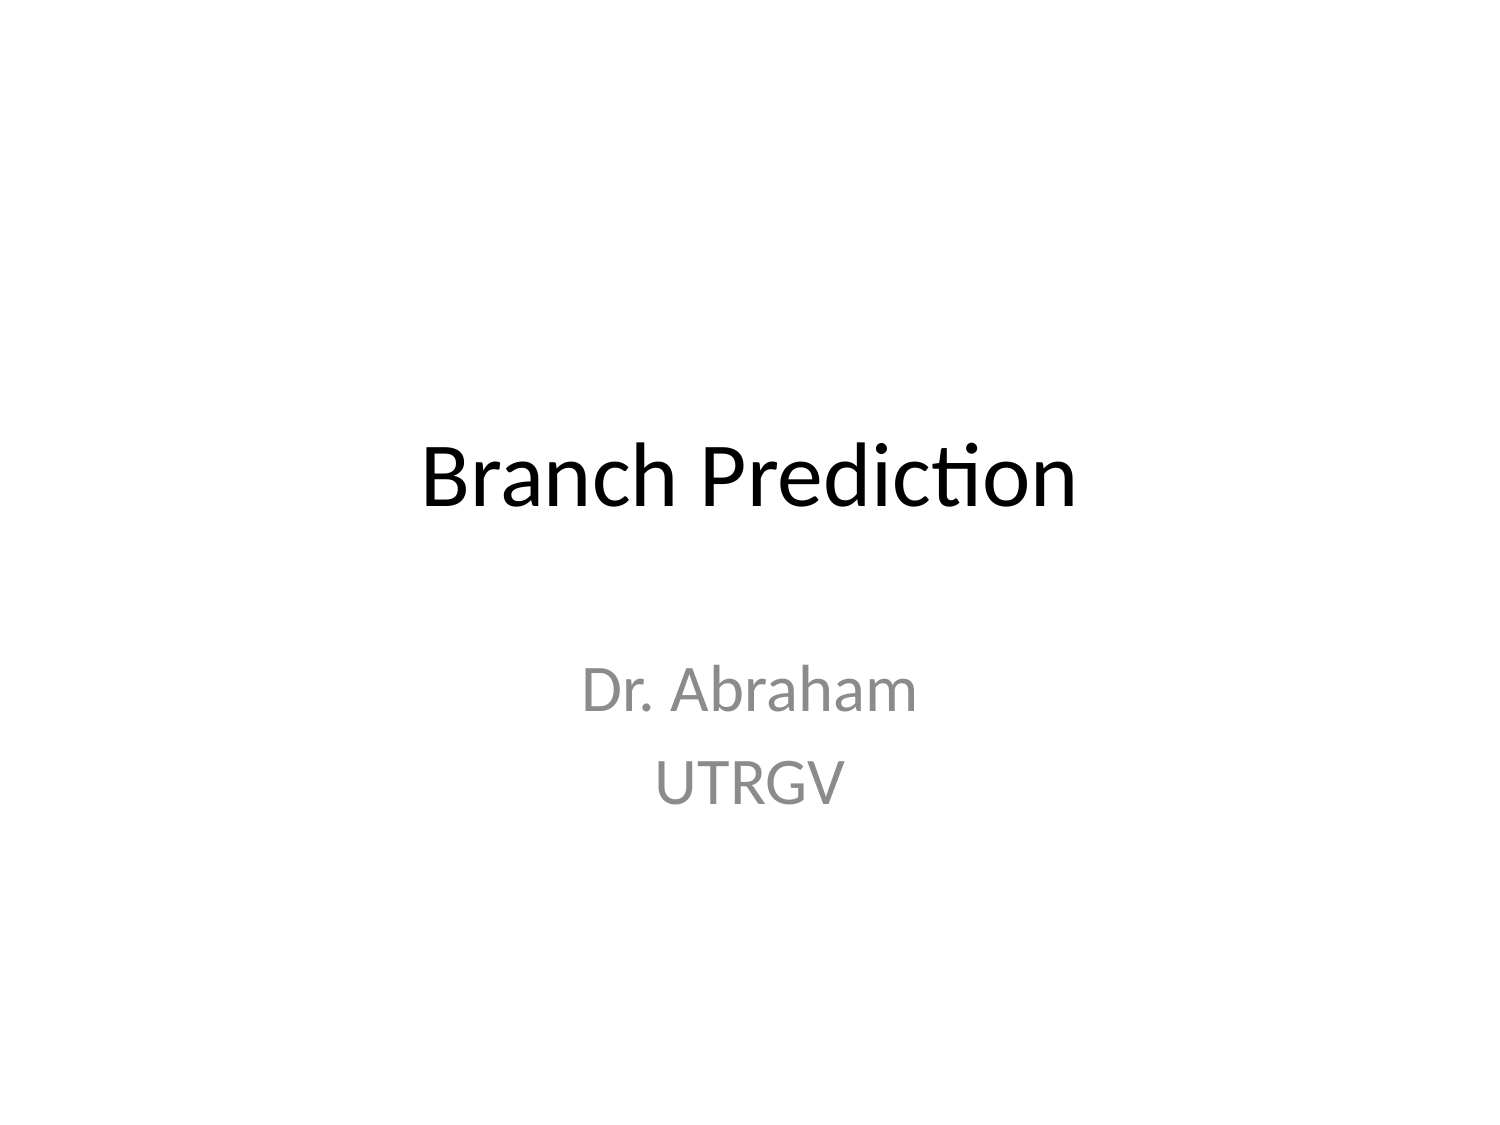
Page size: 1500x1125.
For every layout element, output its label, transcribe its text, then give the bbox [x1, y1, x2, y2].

title Branch Prediction [112, 349, 1388, 591]
subtitle Dr. Abraham UTRGV [225, 637, 1275, 925]
